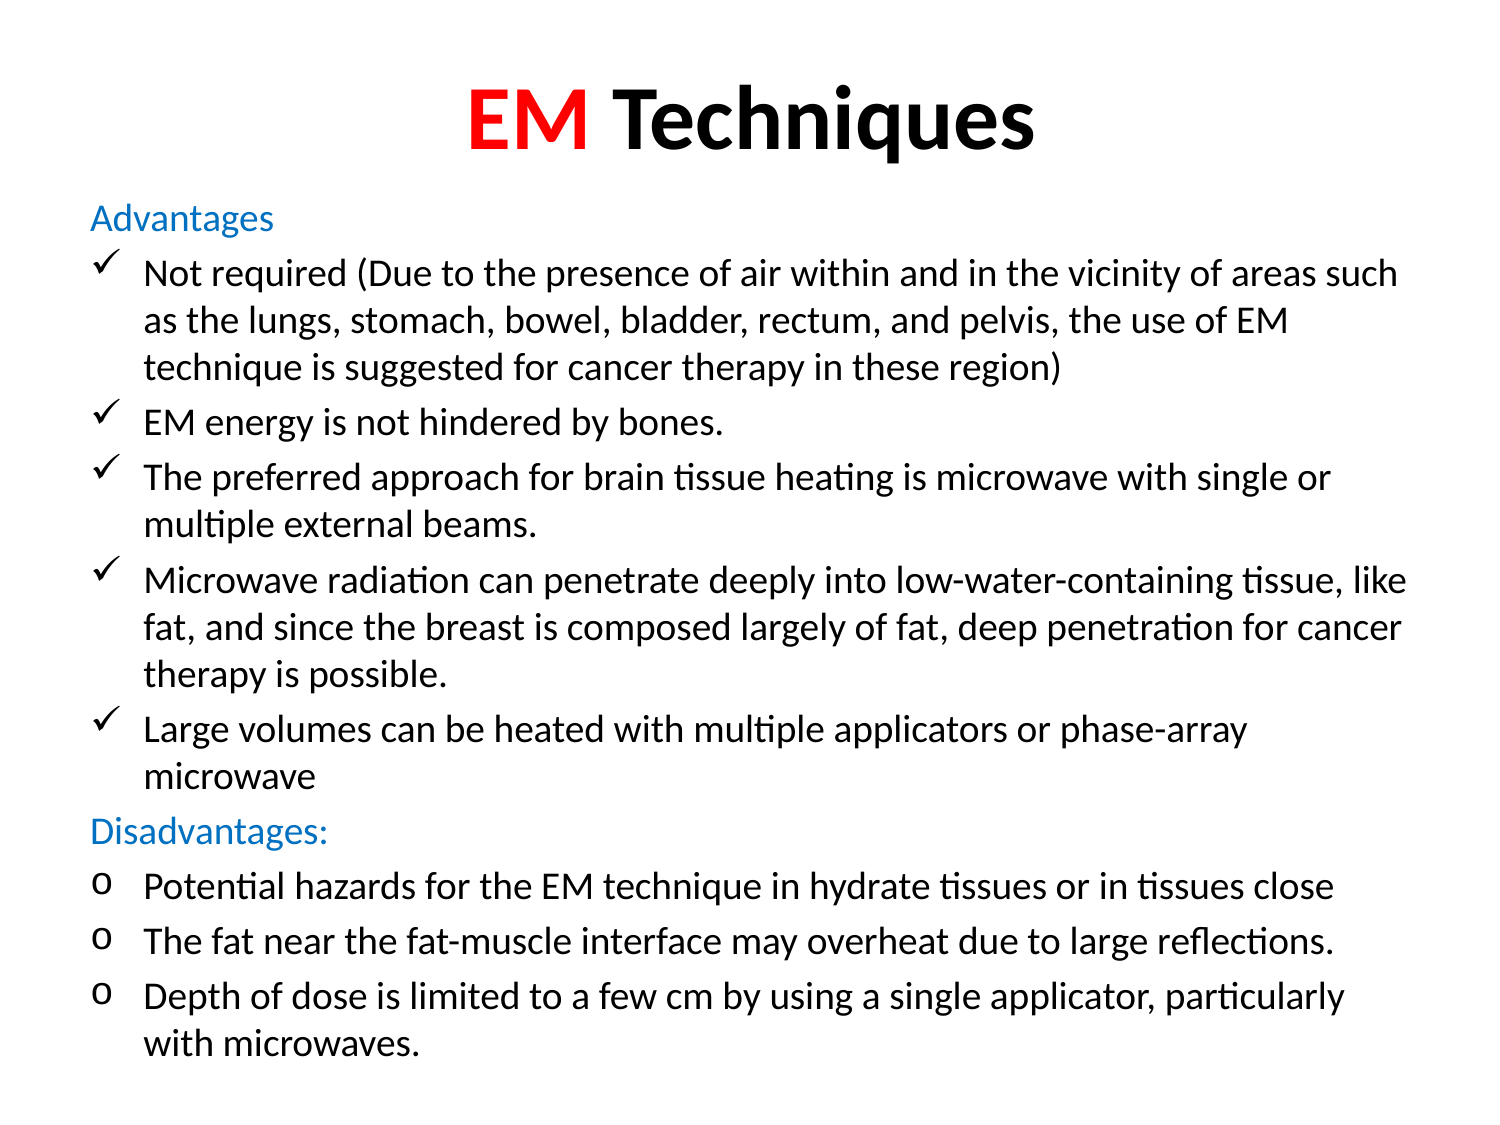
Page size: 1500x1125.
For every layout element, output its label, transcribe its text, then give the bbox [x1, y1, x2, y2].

title EM Techniques [76, 19, 1427, 207]
list Advantages Not required (Due to the presence of air within and in the vicinity of areas such as the lungs, stomach, bowel, bladder, rectum, and pelvis, the use of EM technique is suggested for cancer therapy in these region) EM energy is not hindered by bones. The preferred approach for brain tissue heating is microwave with single or multiple external beams. Microwave radiation can penetrate deeply into low-water-containing tissue, like fat, and since the breast is composed largely of fat, deep penetration for cancer therapy is possible. Large volumes can be heated with multiple applicators or phase-array microwave Disadvantages: Potential hazards for the EM technique in hydrate tissues or in tissues close The fat near the fat-muscle interface may overheat due to large reflections. Depth of dose is limited to a few cm by using a single applicator, particularly with microwaves. [75, 184, 1425, 1083]
